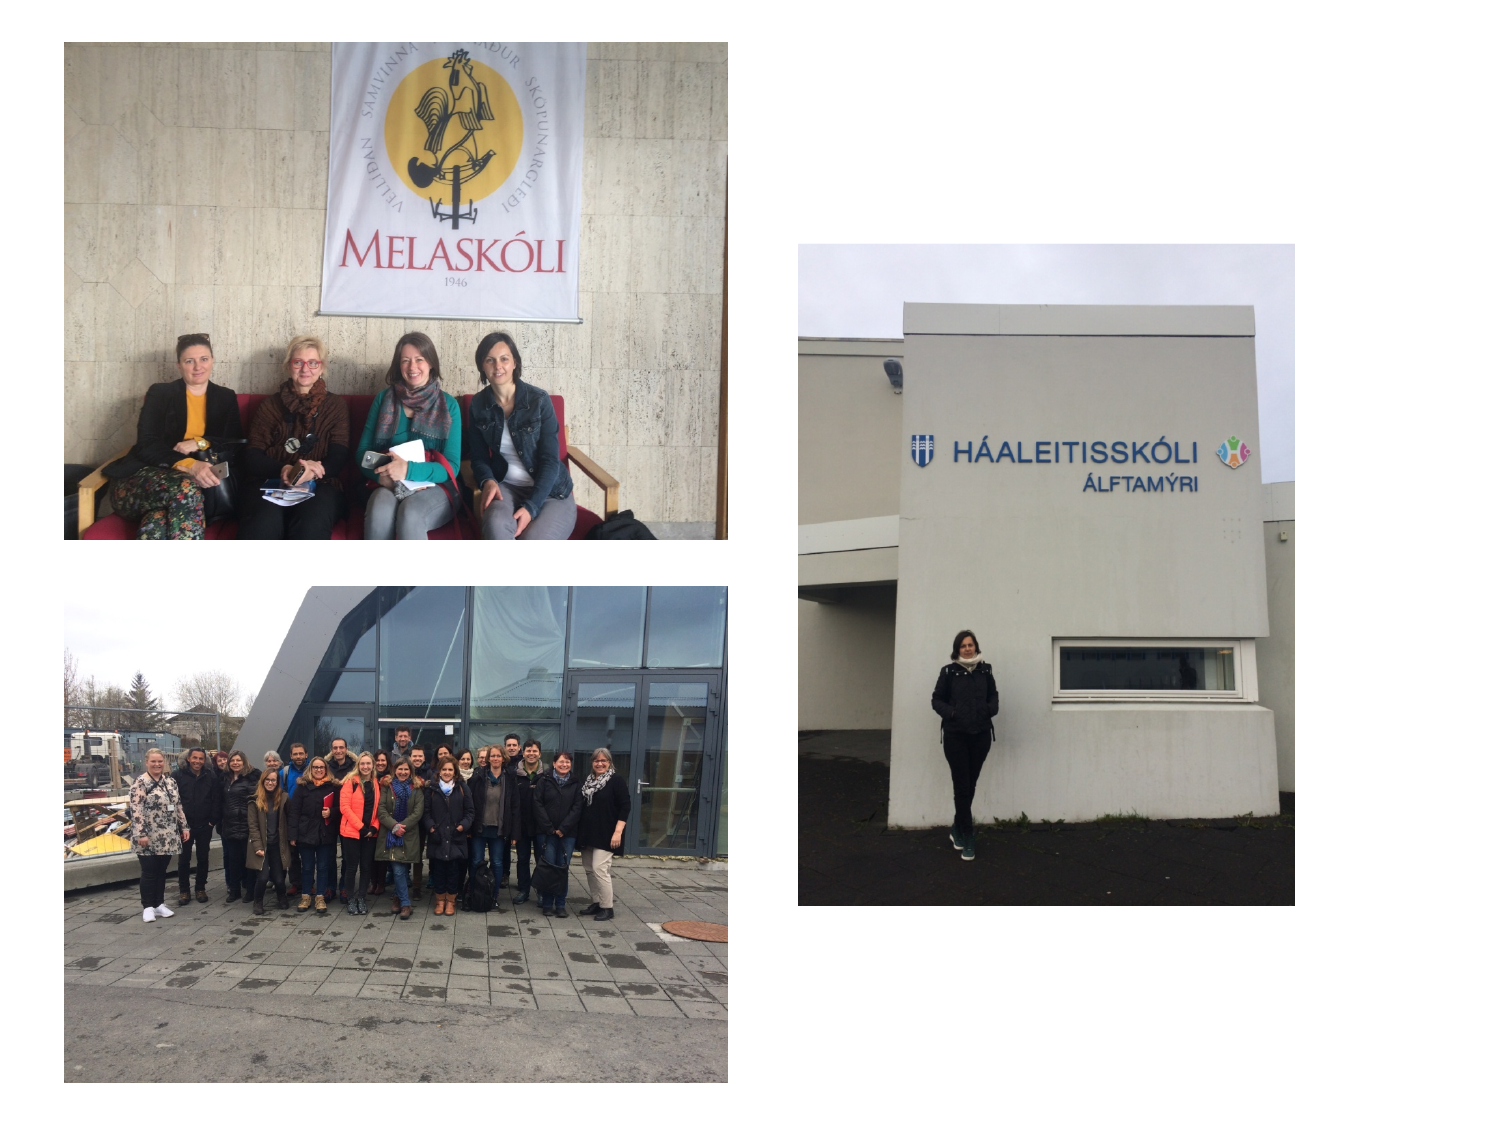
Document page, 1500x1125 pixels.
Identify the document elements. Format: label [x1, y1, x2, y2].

picture [64, 585, 728, 1084]
picture [798, 824, 1295, 905]
list [714, 326, 1378, 824]
list [64, 42, 728, 540]
picture [798, 244, 1295, 326]
